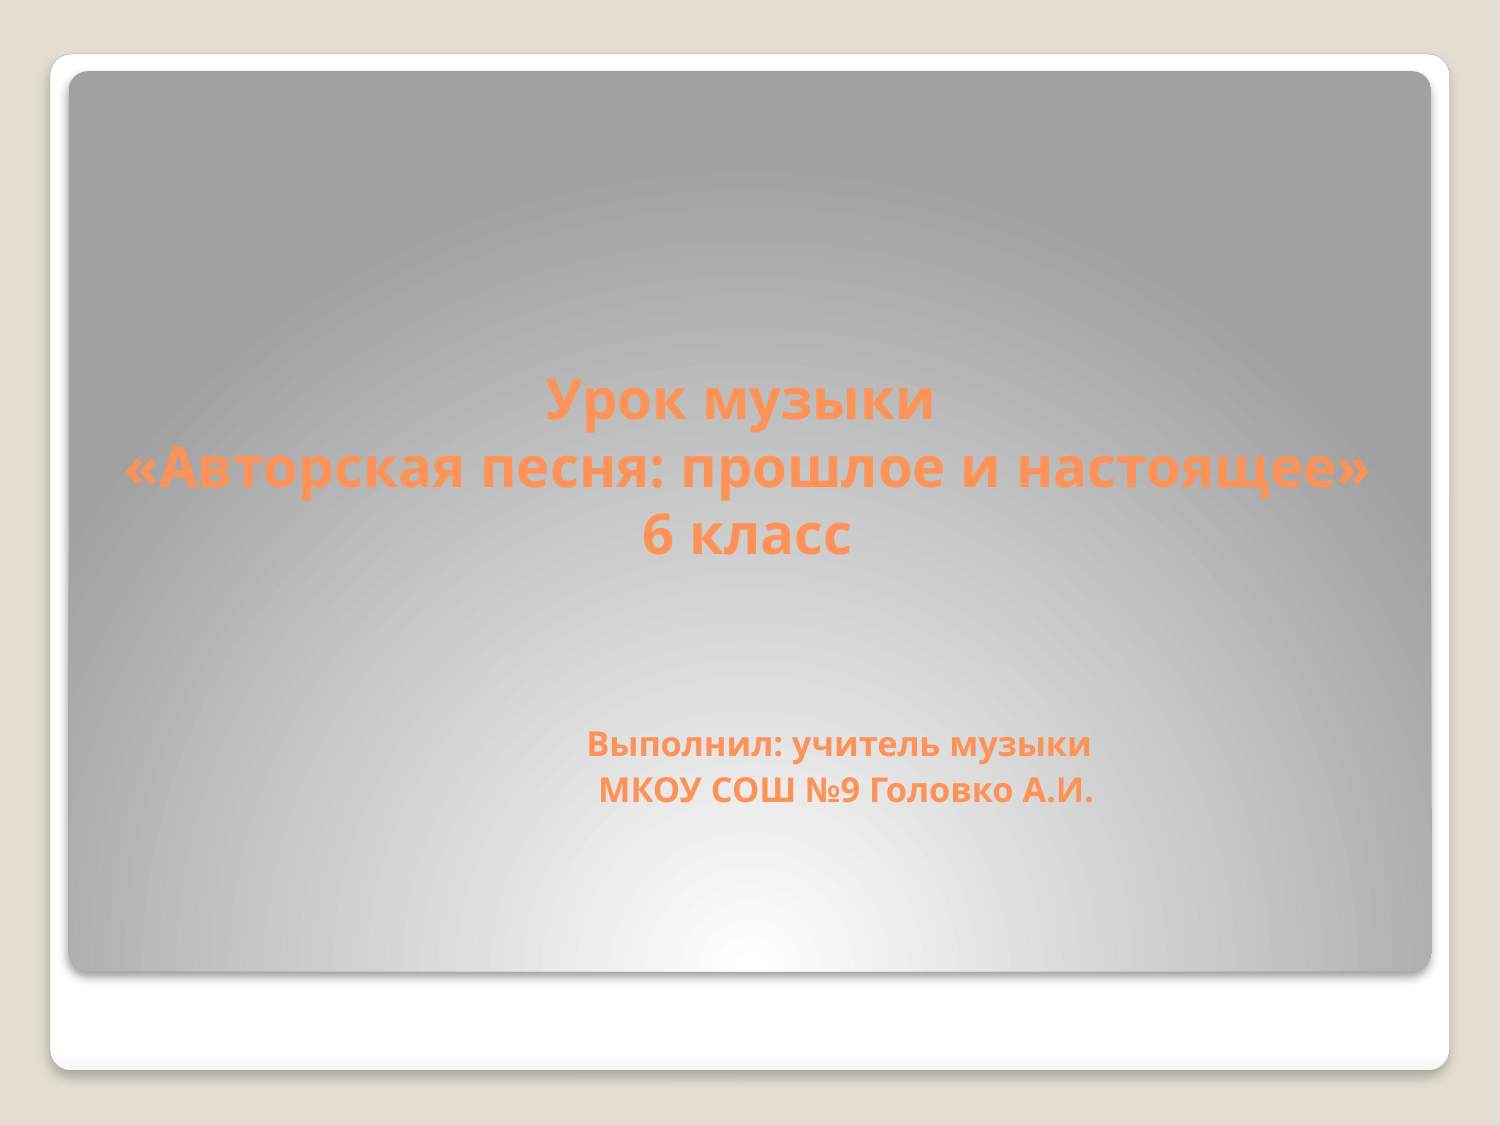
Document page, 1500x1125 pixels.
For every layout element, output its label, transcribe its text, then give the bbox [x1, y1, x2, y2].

title Урок музыки «Авторская песня: прошлое и настоящее» 6 класс Выполнил: учитель музыки МКОУ СОШ №9 Головко А.И. [76, 149, 1420, 858]
